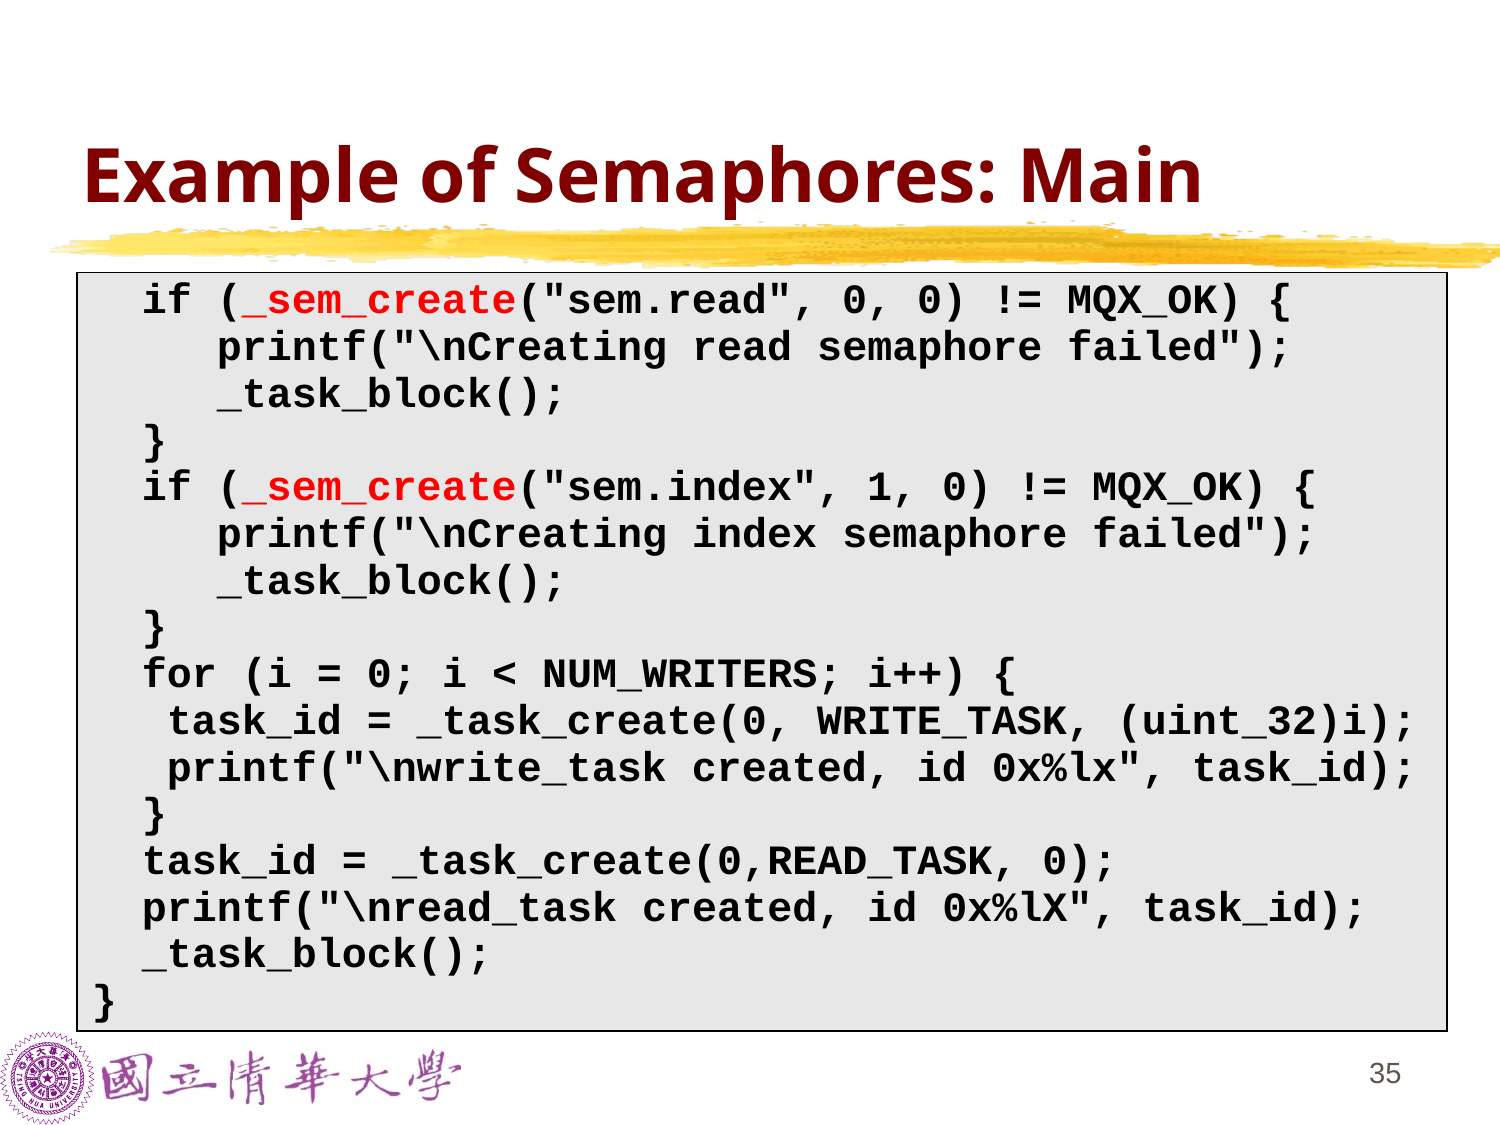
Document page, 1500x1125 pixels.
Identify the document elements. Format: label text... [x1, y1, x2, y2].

slide_number 34 [1103, 1032, 1417, 1098]
picture [50, 215, 1500, 279]
picture [102, 1049, 461, 1105]
title Example of Semaphores: Main [66, 37, 1413, 226]
table_header if (_sem_create("sem.read", 0, 0) != MQX_OK) { printf("\nCreating read semaphore failed"); _task_block(); } if (_sem_create("sem.index", 1, 0) != MQX_OK) { printf("\nCreating index semaphore failed"); _task_block(); } for (i = 0; i < NUM_WRITERS; i++) { task_id = _task_create(0, WRITE_TASK, (uint_32)i); printf("\nwrite_task created, id 0x%lx", task_id); } task_id = _task_create(0,READ_TASK, 0); printf("\nread_task created, id 0x%lX", task_id); _task_block(); } [78, 273, 1446, 1030]
